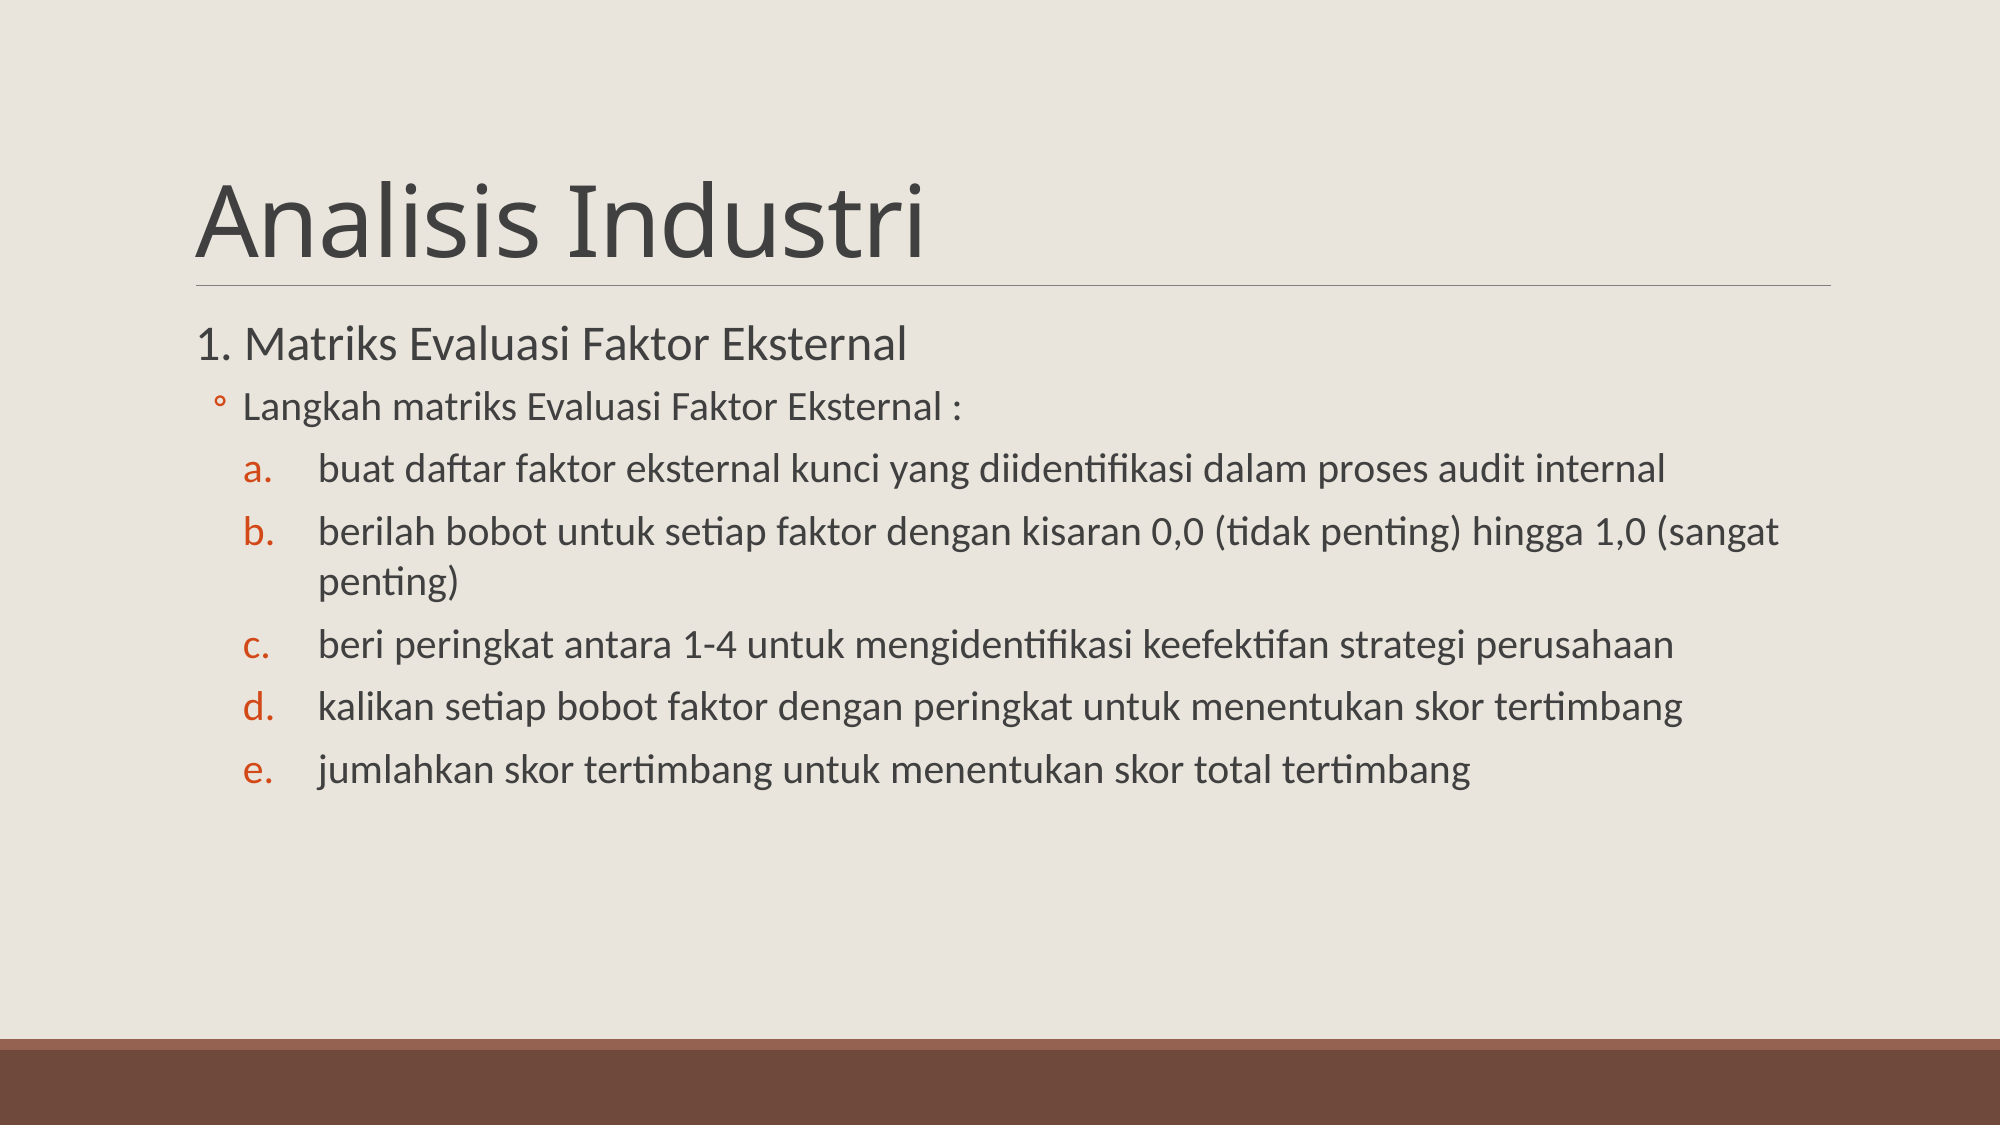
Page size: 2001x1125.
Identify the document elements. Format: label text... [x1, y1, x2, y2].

list 1. Matriks Evaluasi Faktor Eksternal Langkah matriks Evaluasi Faktor Eksternal : buat daftar faktor eksternal kunci yang diidentifikasi dalam proses audit internal berilah bobot untuk setiap faktor dengan kisaran 0,0 (tidak penting) hingga 1,0 (sangat penting) beri peringkat antara 1-4 untuk mengidentifikasi keefektifan strategi perusahaan kalikan setiap bobot faktor dengan peringkat untuk menentukan skor tertimbang jumlahkan skor tertimbang untuk menentukan skor total tertimbang [180, 302, 1830, 963]
title Analisis Industri [180, 47, 1830, 285]
